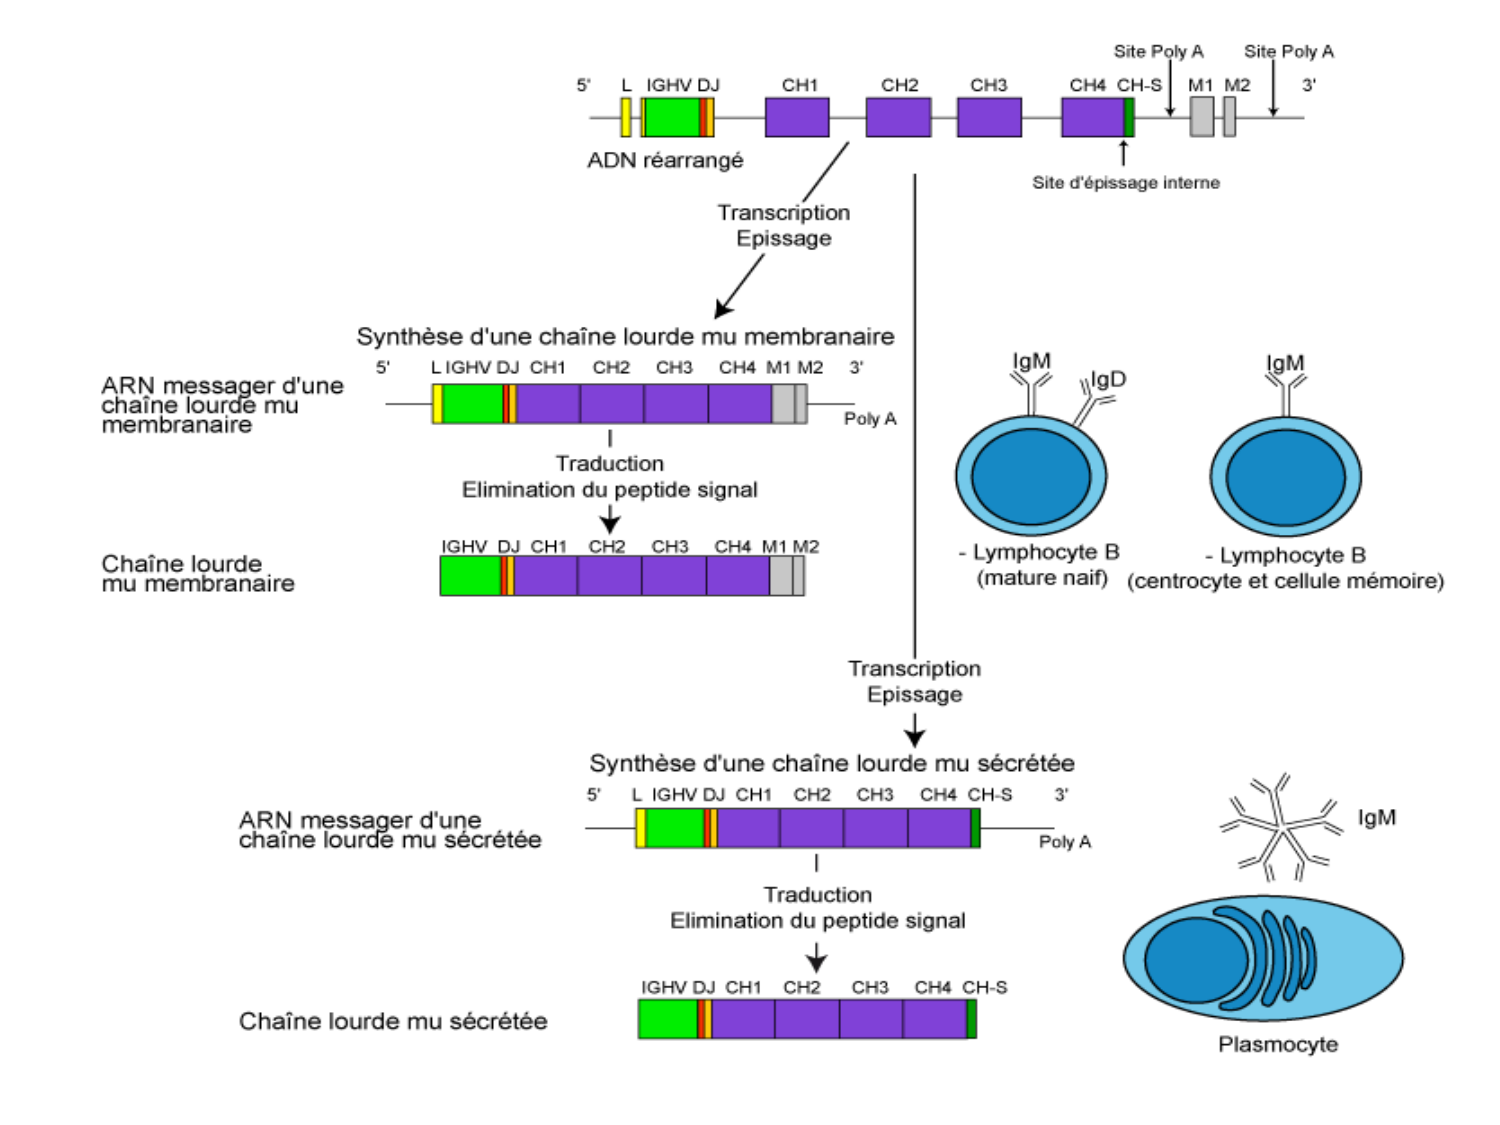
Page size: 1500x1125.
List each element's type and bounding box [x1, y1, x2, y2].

picture [100, 42, 1448, 1059]
